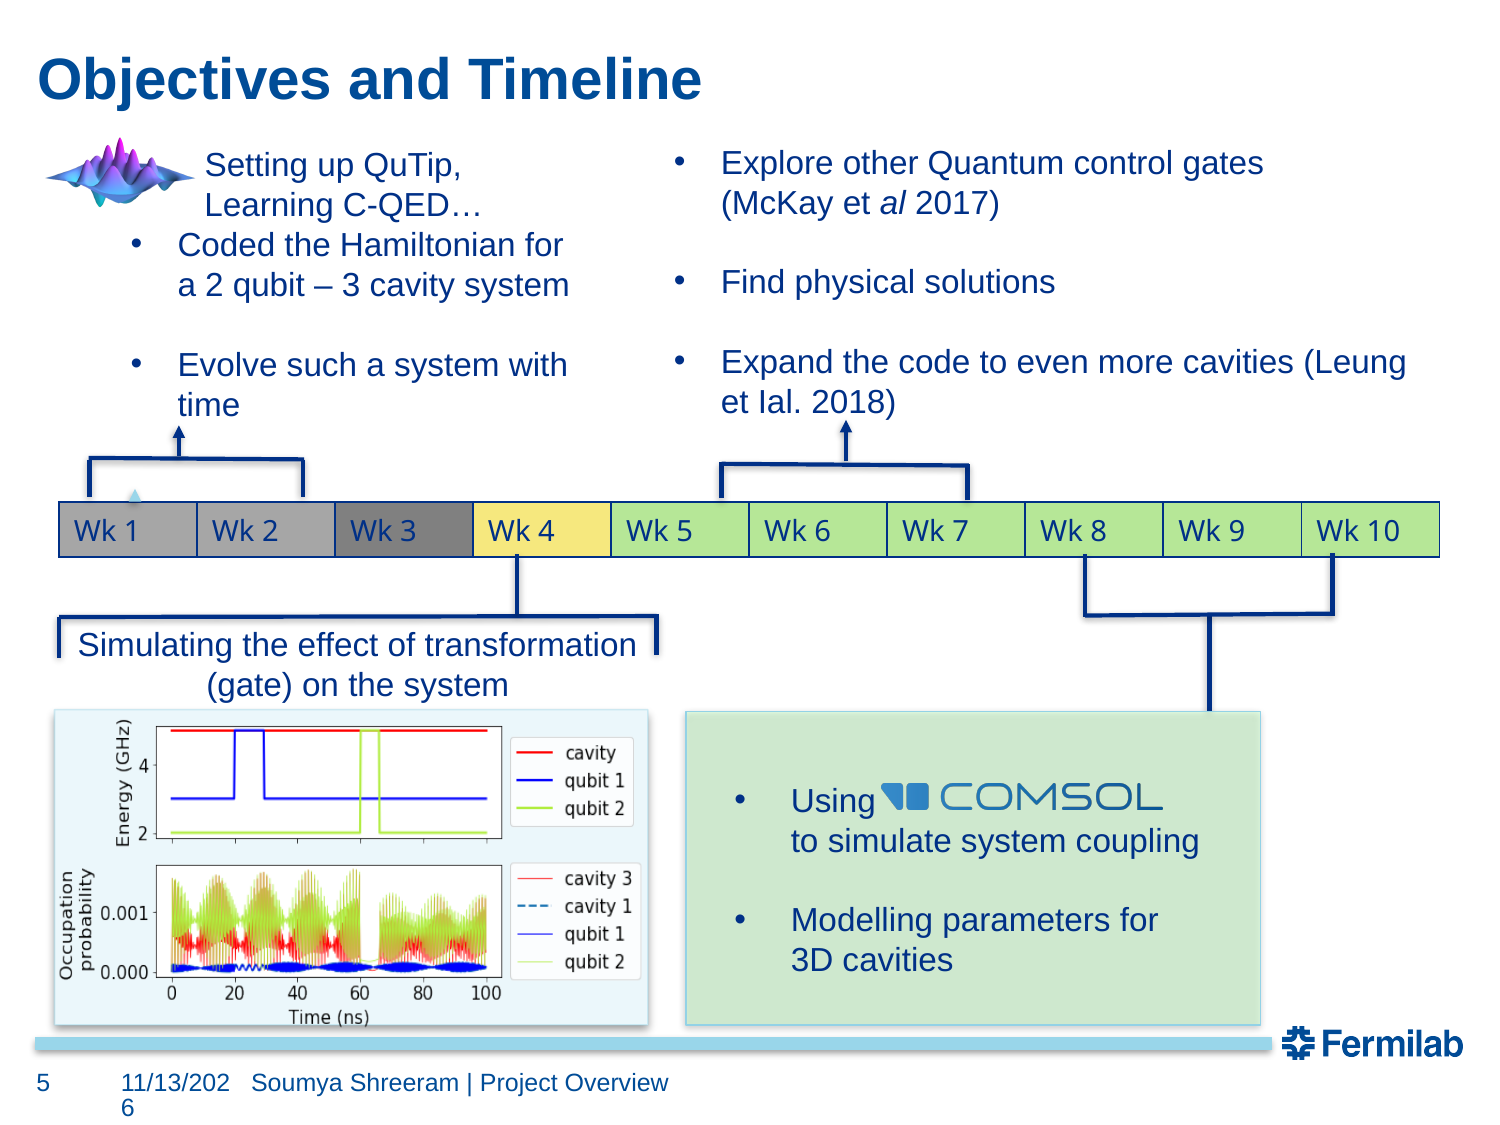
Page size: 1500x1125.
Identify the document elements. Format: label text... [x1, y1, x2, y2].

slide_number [120, 1066, 232, 1107]
table_header Wk 10 [1302, 503, 1439, 556]
picture [880, 783, 1163, 810]
table_header Wk 9 [1164, 503, 1301, 551]
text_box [1084, 552, 1333, 712]
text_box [46, 553, 670, 712]
footer Soumya Shreeram | Project Overview [251, 1066, 1277, 1107]
text_box Using to simulate system coupling Modelling parameters for 3D cavities [719, 771, 1221, 986]
picture [52, 709, 647, 1035]
title Objectives and Timeline [37, 41, 1463, 112]
table_header Wk 1 [60, 506, 196, 552]
slide_number 5 [36, 1066, 105, 1106]
picture [1282, 1026, 1463, 1060]
table_header Wk 4 [474, 503, 610, 552]
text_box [45, 134, 599, 498]
table_header Wk 3 [336, 506, 472, 552]
table_header Wk 6 [750, 503, 886, 556]
text_box [685, 711, 1261, 1026]
table_header Wk 2 [198, 506, 334, 552]
table_header Wk 5 [612, 503, 748, 556]
table_header Wk 7 [888, 503, 1024, 556]
text_box Explore other Quantum control gates (McKay et al 2017) Find physical solutions Expand the code to even more cavities (Leung et Ial. 2018) [659, 133, 1436, 428]
table_header Wk 8 [1026, 503, 1162, 556]
